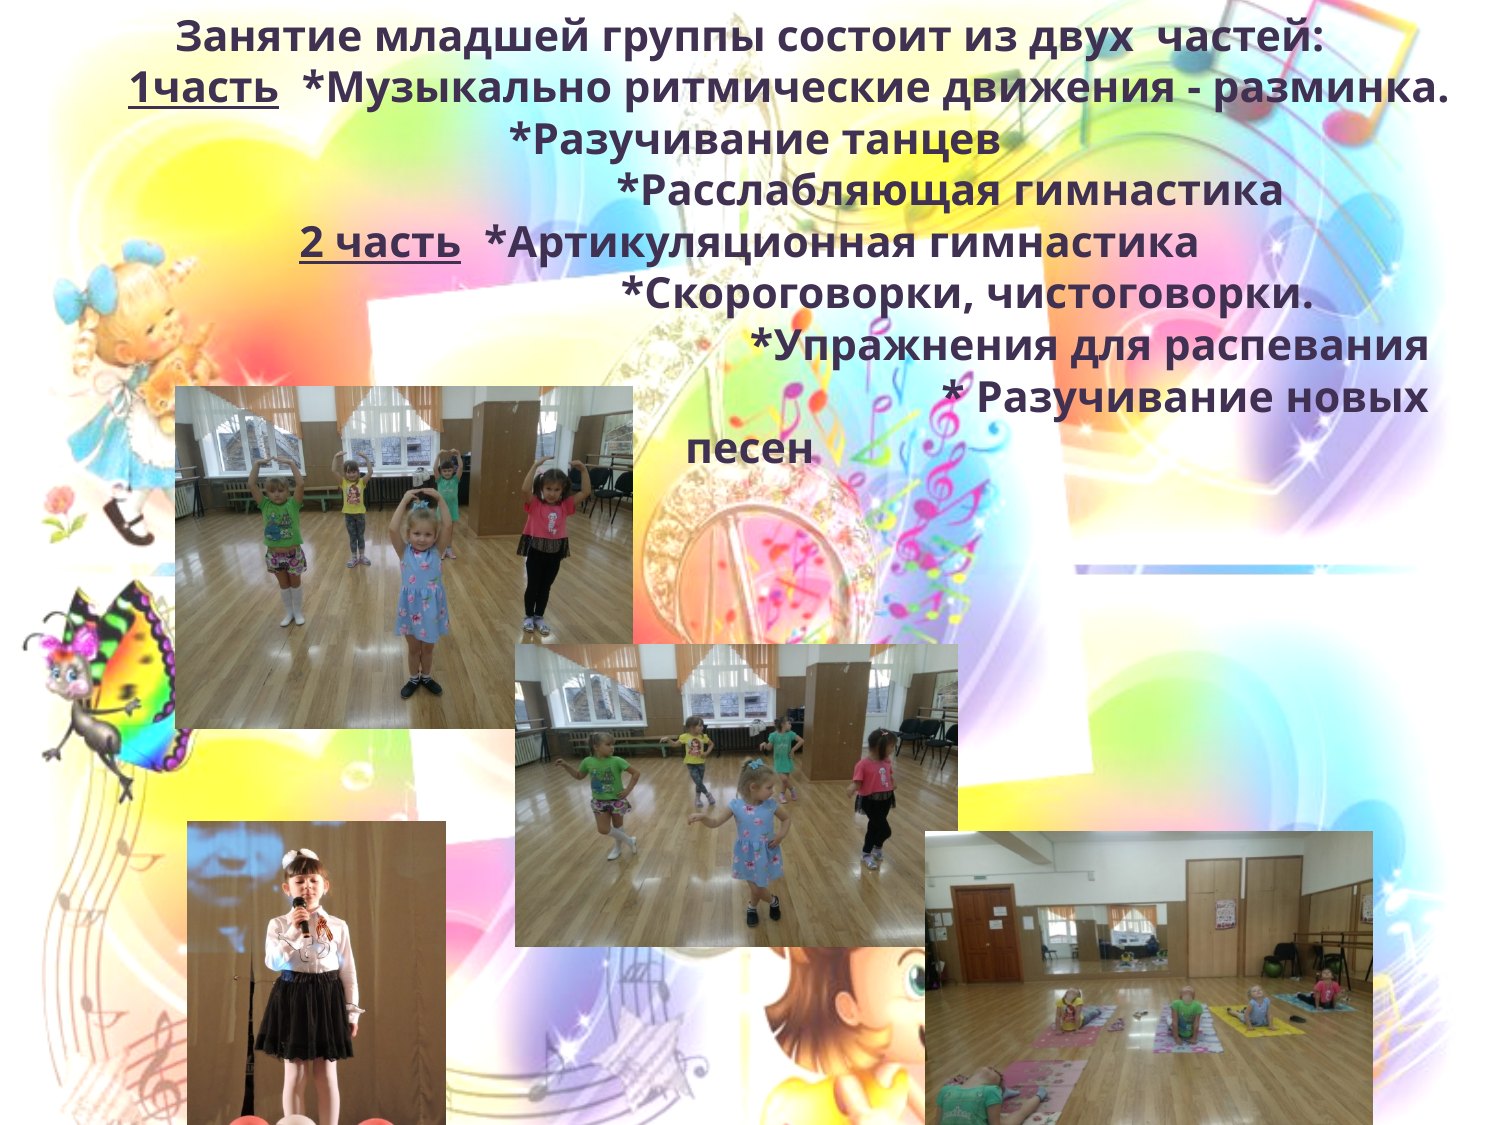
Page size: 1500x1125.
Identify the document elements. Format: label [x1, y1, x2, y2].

picture [0, 0, 1500, 1125]
list [175, 386, 633, 730]
